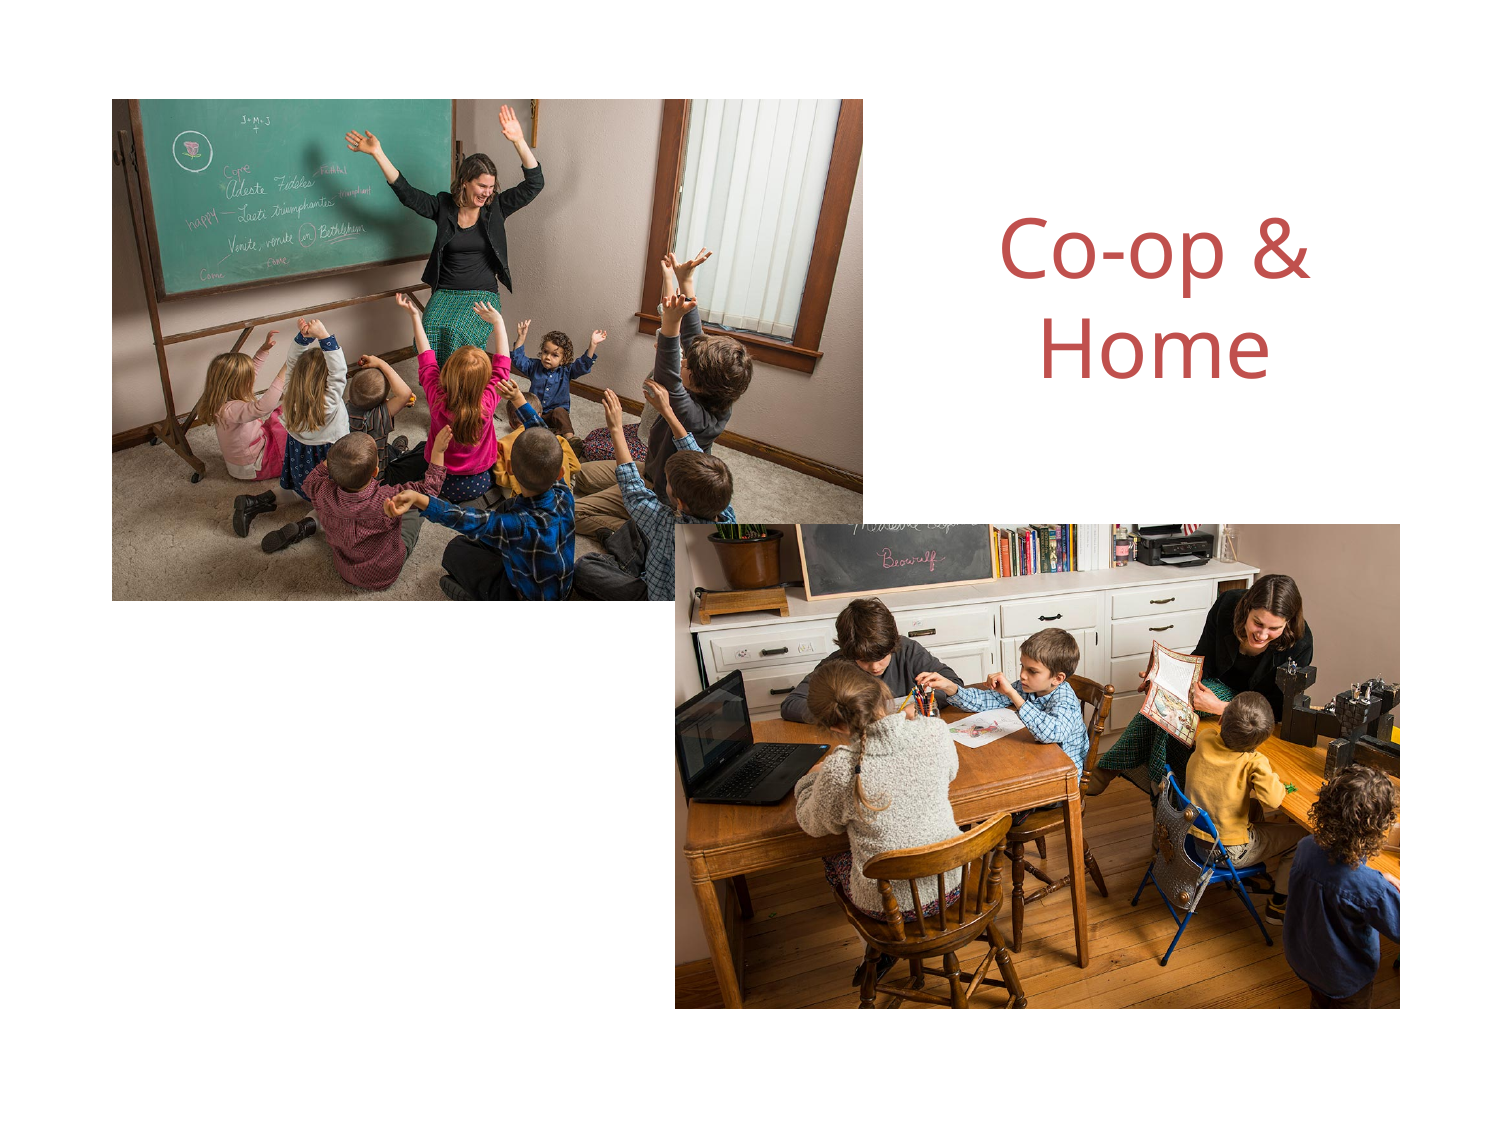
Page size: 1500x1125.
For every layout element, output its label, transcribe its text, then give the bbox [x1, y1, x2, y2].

text_box Co-op & Home [910, 187, 1399, 403]
picture [112, 99, 1401, 1009]
